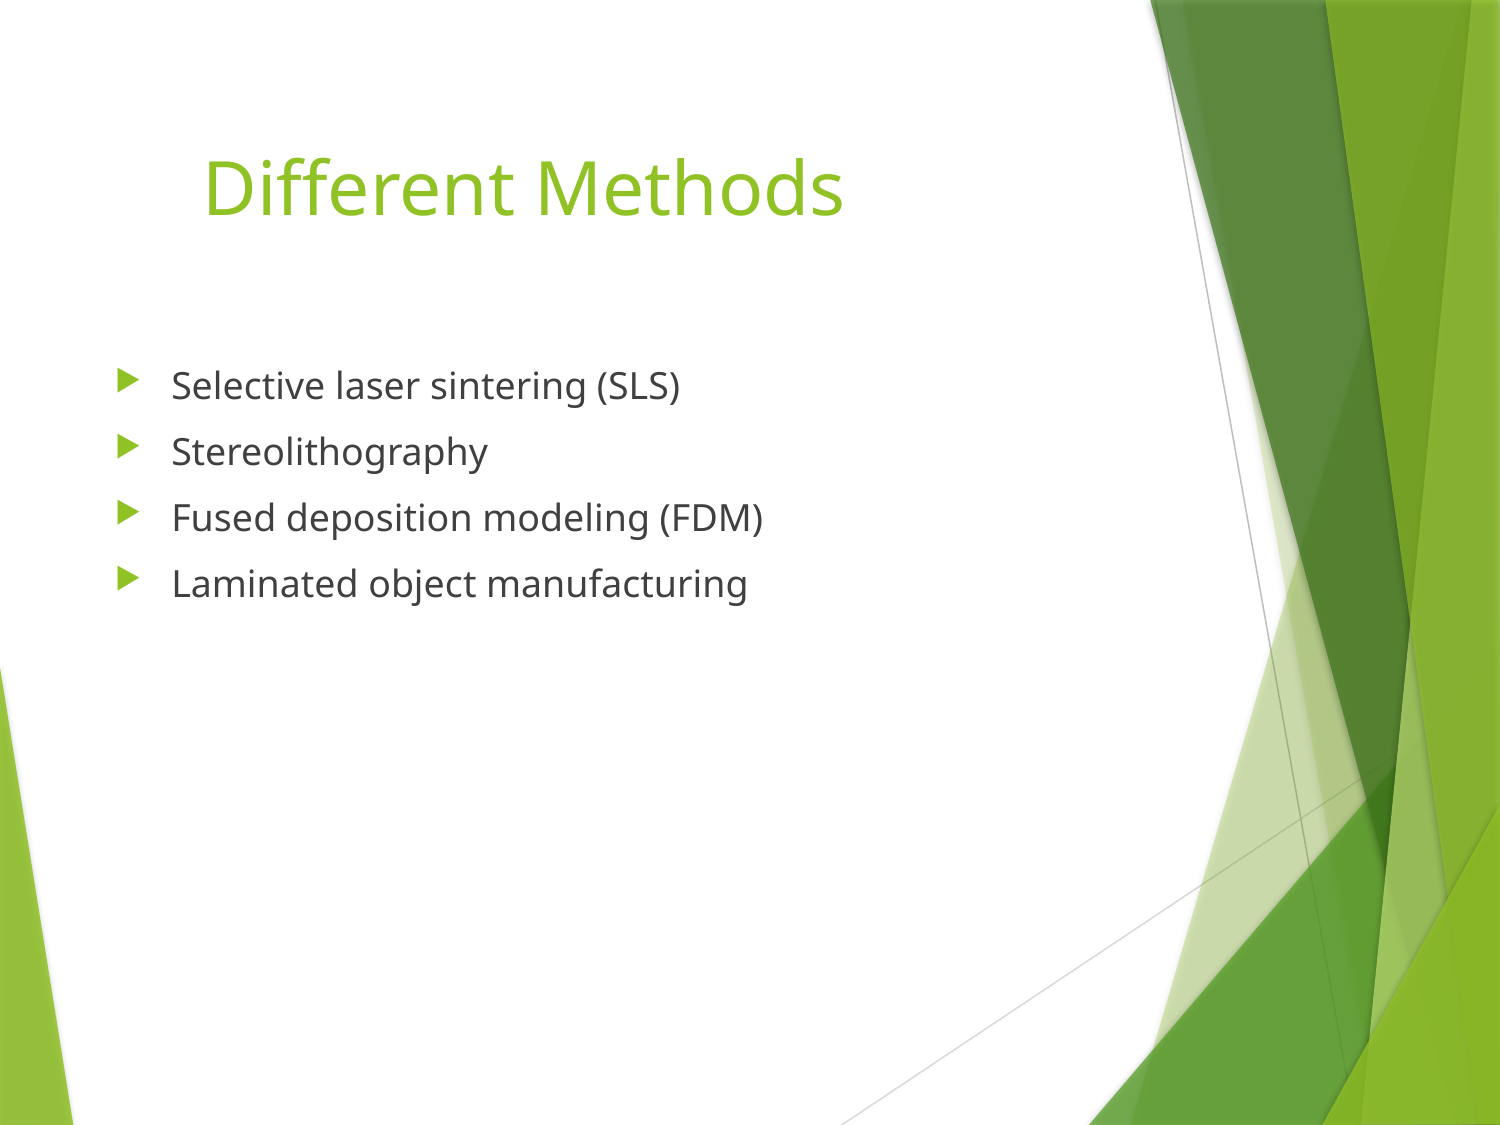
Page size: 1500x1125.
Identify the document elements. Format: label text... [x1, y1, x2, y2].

list Selective laser sintering (SLS) Stereolithography Fused deposition modeling (FDM) Laminated object manufacturing [99, 354, 1142, 992]
title Different Methods [187, 132, 1463, 259]
